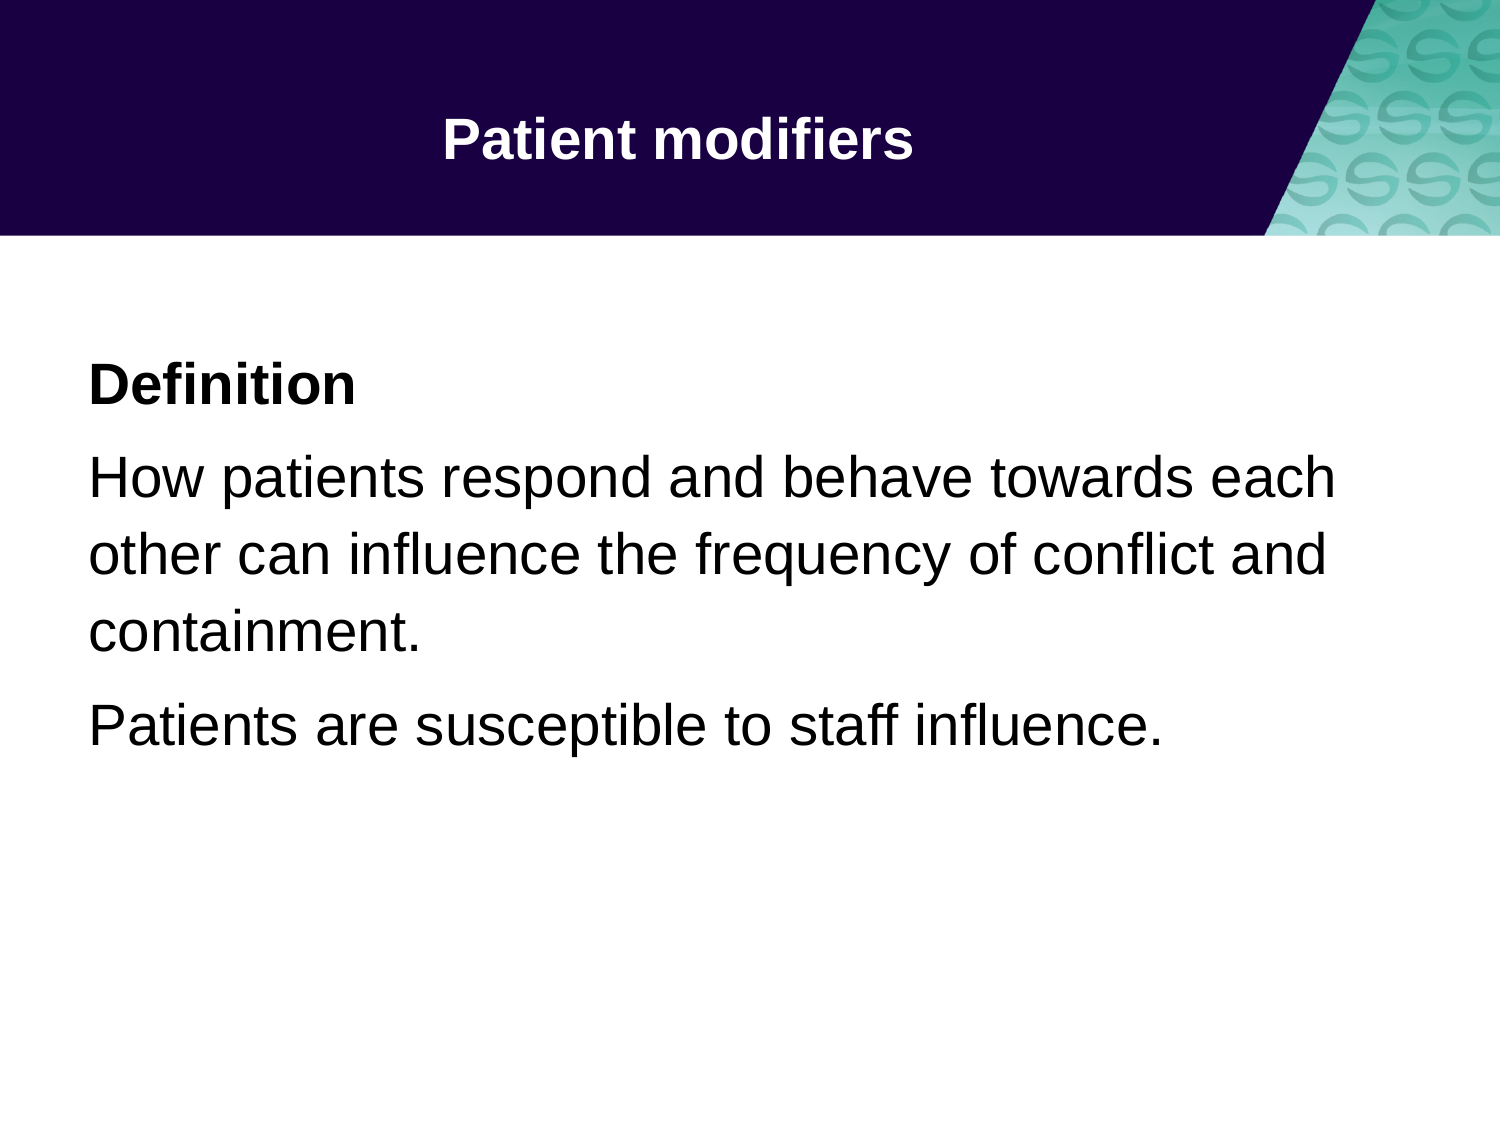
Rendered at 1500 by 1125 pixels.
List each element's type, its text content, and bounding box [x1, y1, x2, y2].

list Definition How patients respond and behave towards each other can influence the frequency of conflict and containment. Patients are susceptible to staff influence. [88, 272, 1441, 1009]
title Patient modifiers [88, 44, 1270, 222]
picture [0, 0, 1500, 1125]
